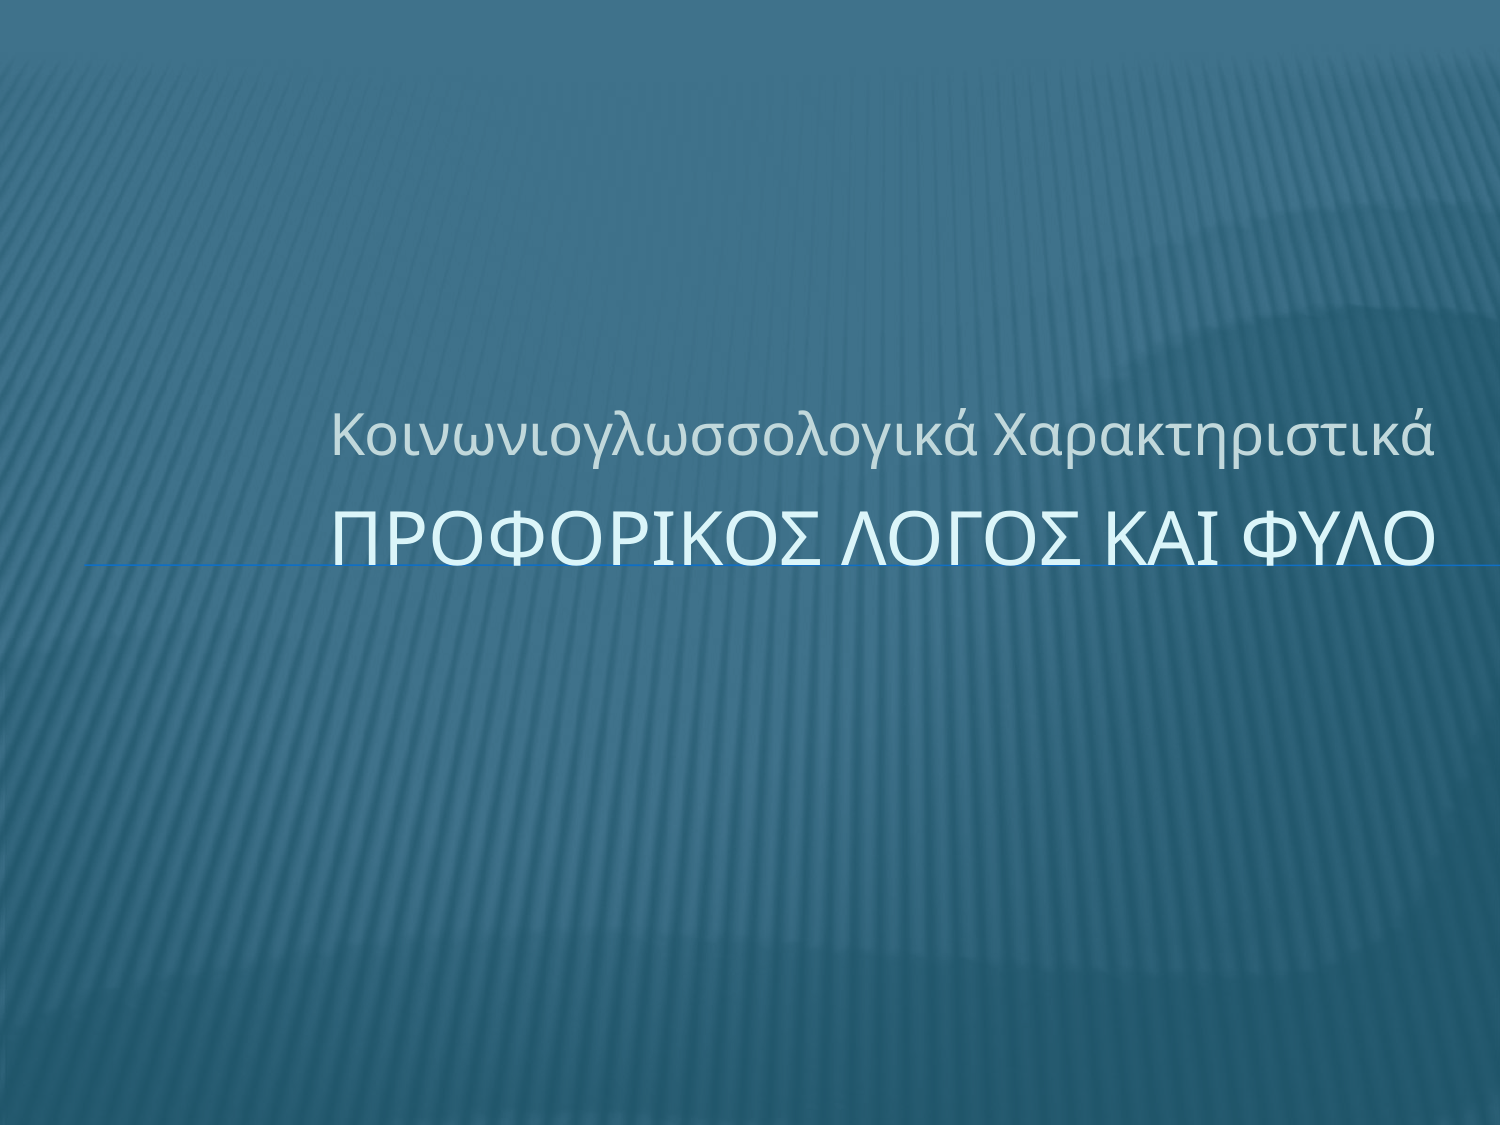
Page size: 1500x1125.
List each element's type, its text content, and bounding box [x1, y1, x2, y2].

title προφορικοσ λογος και φυλο [29, 483, 1455, 678]
list Κοινωνιογλωσσολογικά Χαρακτηριστικά [62, 274, 1451, 476]
